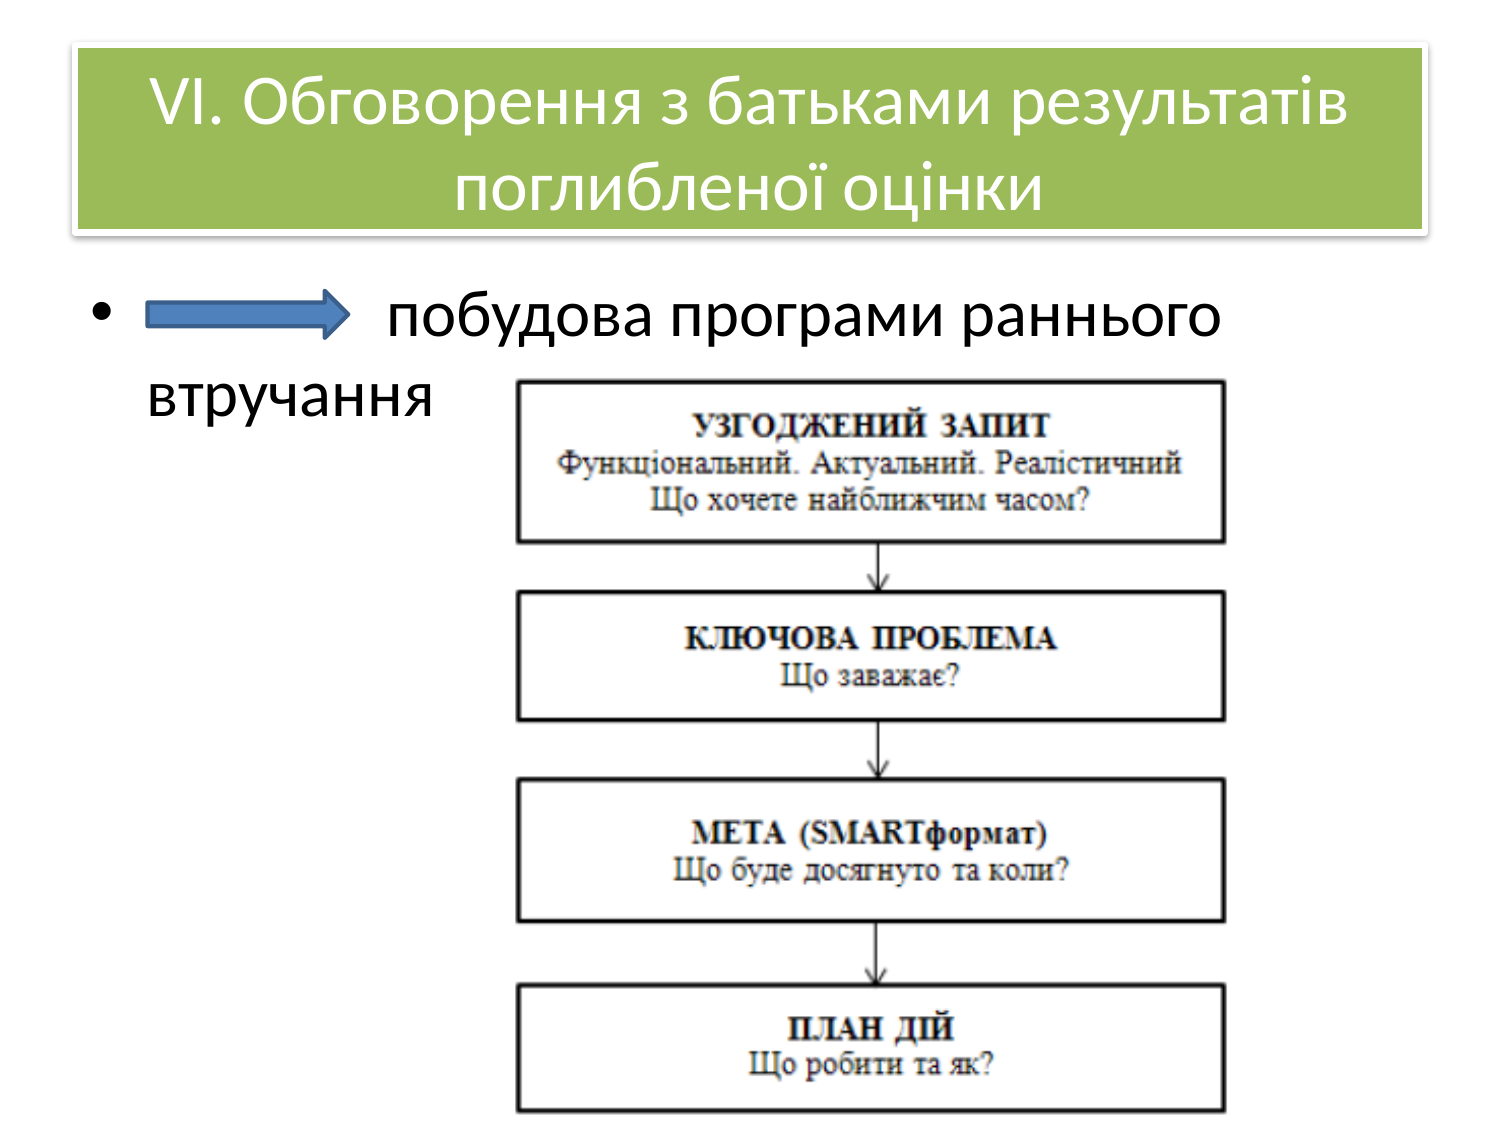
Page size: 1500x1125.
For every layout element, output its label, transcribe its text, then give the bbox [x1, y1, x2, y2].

picture [501, 356, 1270, 1125]
text_box [145, 288, 351, 340]
title VI. Обговорення з батьками результатів поглибленої оцінки [72, 42, 1428, 236]
list побудова програми раннього втручання [75, 262, 1425, 1005]
